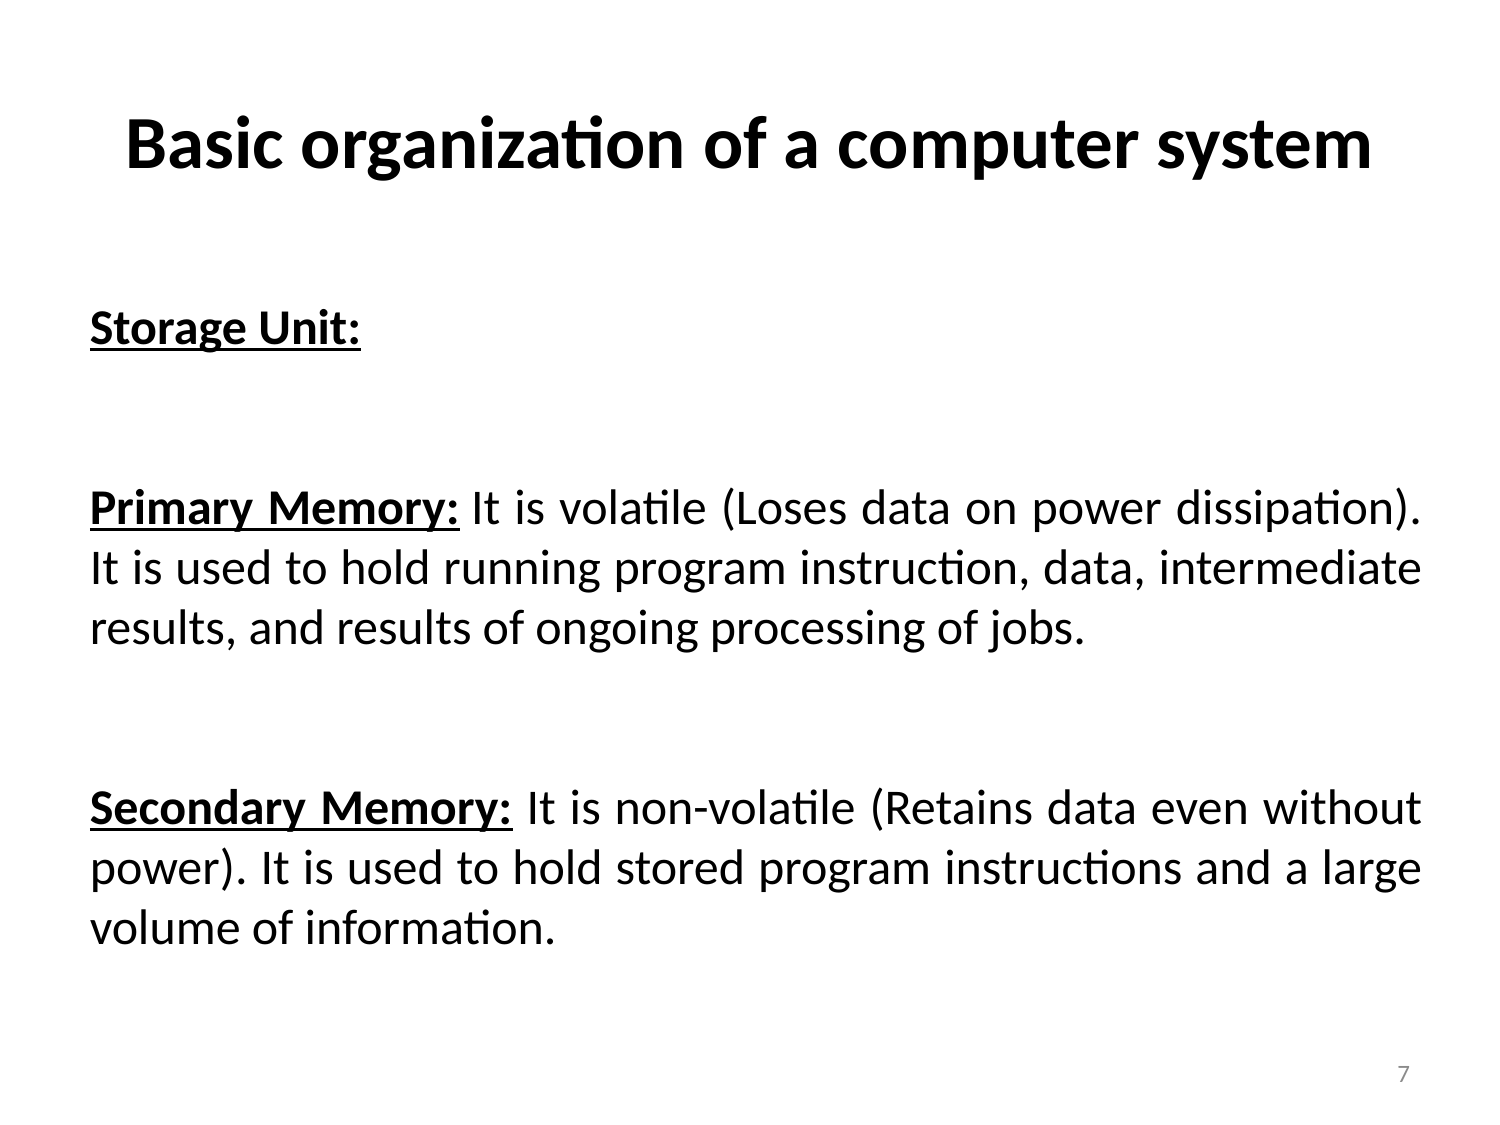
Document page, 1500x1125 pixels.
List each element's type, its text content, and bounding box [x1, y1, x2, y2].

text_box Storage Unit: Primary Memory: It is volatile (Loses data on power dissipation). It is used to hold running program instruction, data, intermediate results, and results of ongoing processing of jobs. Secondary Memory: It is non-volatile (Retains data even without power). It is used to hold stored program instructions and a large volume of information. [74, 287, 1438, 1103]
title Basic organization of a computer system [75, 45, 1425, 233]
